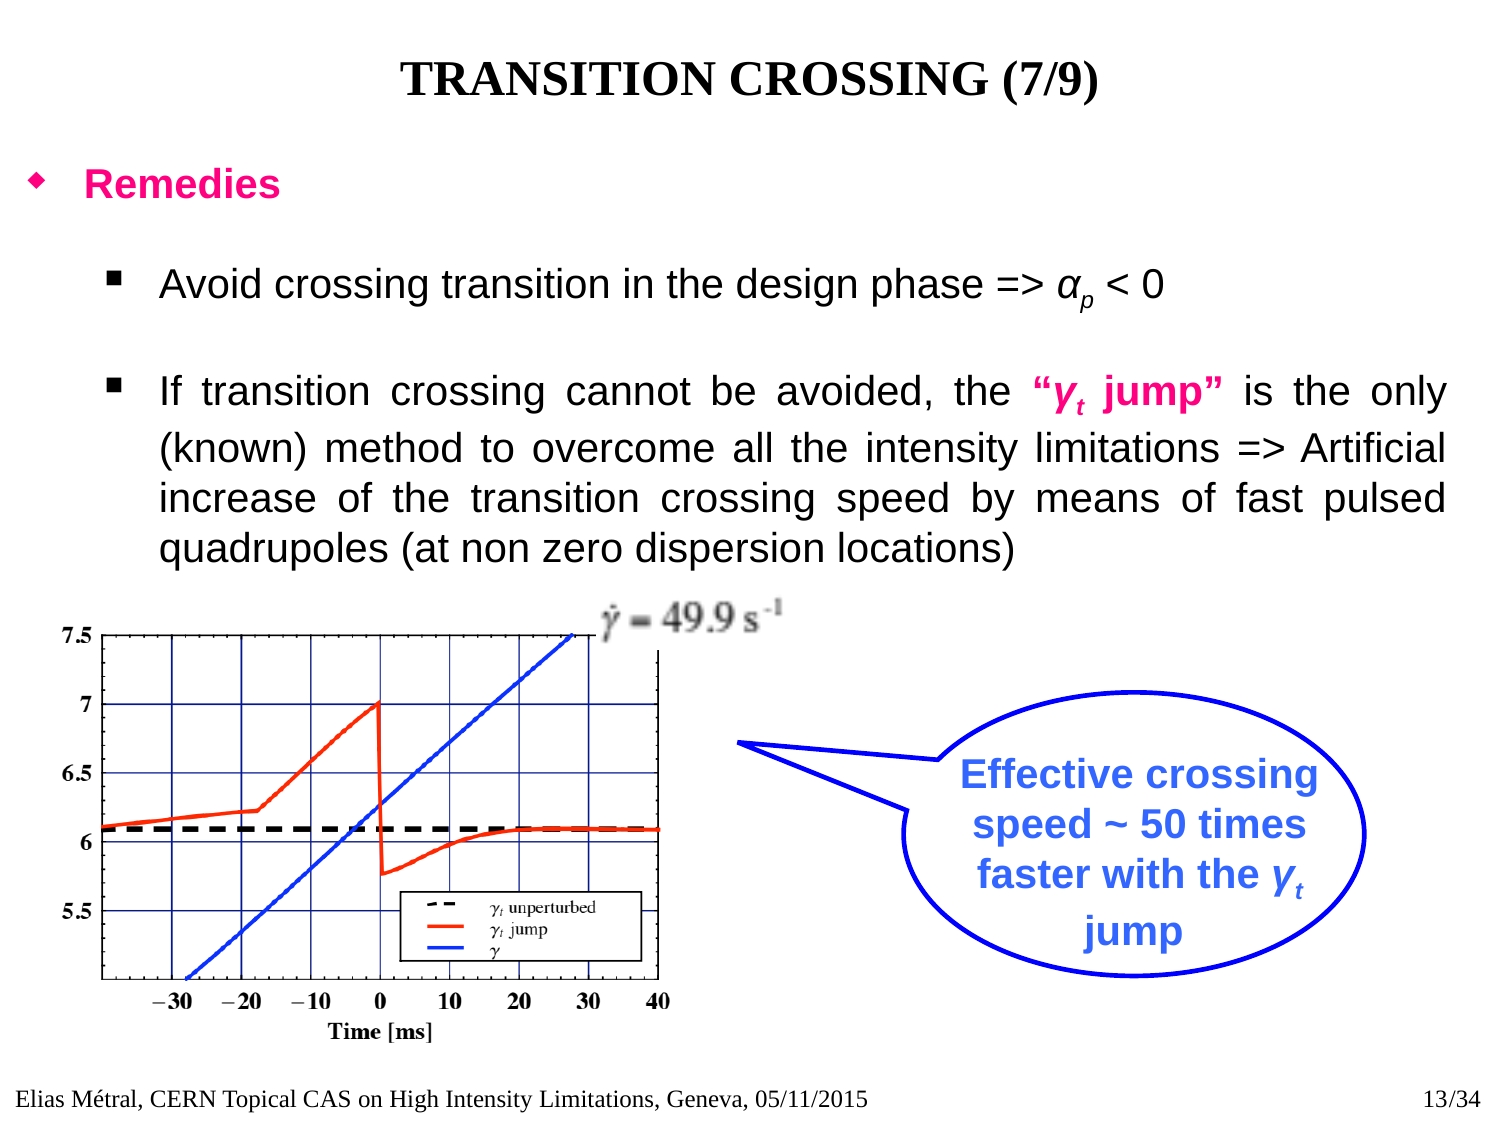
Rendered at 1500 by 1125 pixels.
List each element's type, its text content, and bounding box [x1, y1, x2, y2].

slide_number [1463, 1074, 1500, 1125]
text_box Effective crossing speed ~ 50 times faster with the γt jump [938, 739, 1341, 962]
text_box [1034, 962, 1234, 976]
text_box Remedies Avoid crossing transition in the design phase => αp < 0 If transition crossing cannot be avoided, the “γt jump” is the only (known) method to overcome all the intensity limitations => Artificial increase of the transition crossing speed by means of fast pulsed quadrupoles (at non zero dispersion locations) [12, 149, 1463, 682]
text_box [963, 692, 1305, 739]
text_box [1341, 772, 1365, 897]
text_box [596, 585, 789, 651]
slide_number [0, 1074, 1374, 1125]
text_box [737, 742, 938, 909]
picture [2, 608, 729, 1059]
slide_number 13 [1374, 1074, 1463, 1125]
title TRANSITION CROSSING (7/9) [0, 24, 1500, 125]
